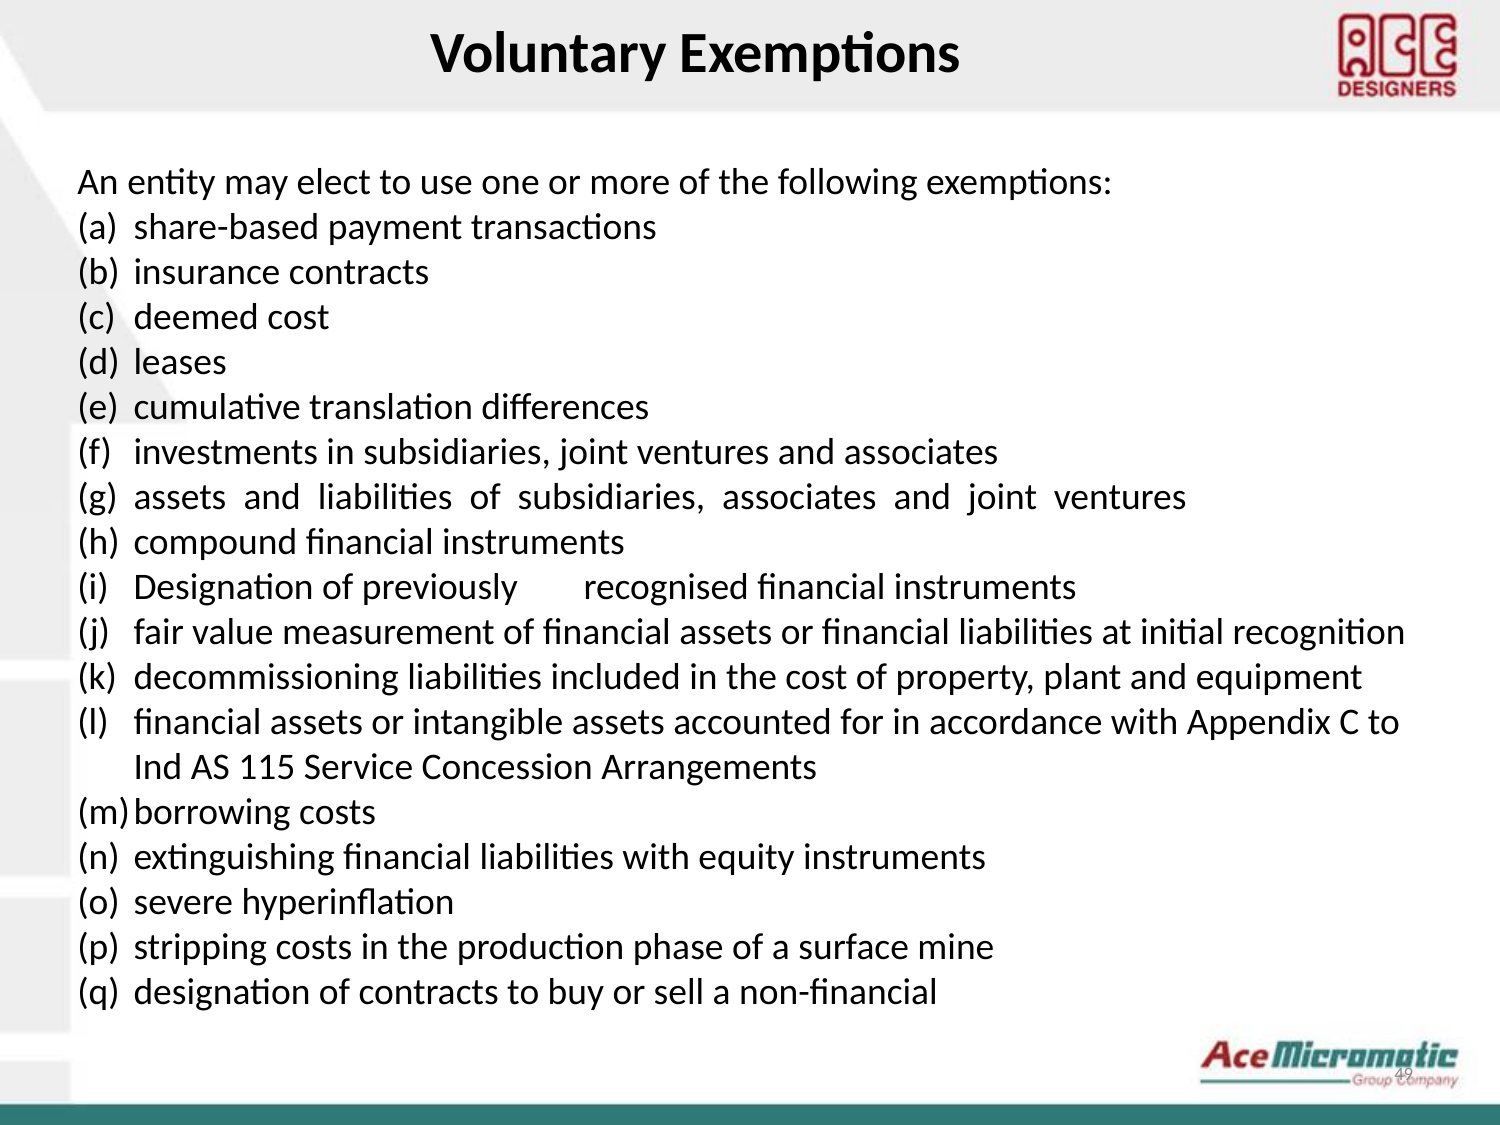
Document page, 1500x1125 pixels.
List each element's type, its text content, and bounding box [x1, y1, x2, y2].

text_box Voluntary Exemptions [415, 6, 990, 92]
text_box An entity may elect to use one or more of the following exemptions: share-based payment transactions insurance contracts deemed cost leases cumulative translation differences investments in subsidiaries, joint ventures and associates assets and liabilities of subsidiaries, associates and joint ventures compound financial instruments Designation of previously recognised financial instruments fair value measurement of financial assets or financial liabilities at initial recognition decommissioning liabilities included in the cost of property, plant and equipment financial assets or intangible assets accounted for in accordance with Appendix C to Ind AS 115 Service Concession Arrangements borrowing costs extinguishing financial liabilities with equity instruments severe hyperinflation stripping costs in the production phase of a surface mine designation of contracts to buy or sell a non-financial [62, 149, 1438, 1020]
slide_number 49 [1074, 1042, 1425, 1103]
picture [0, 0, 1500, 1125]
